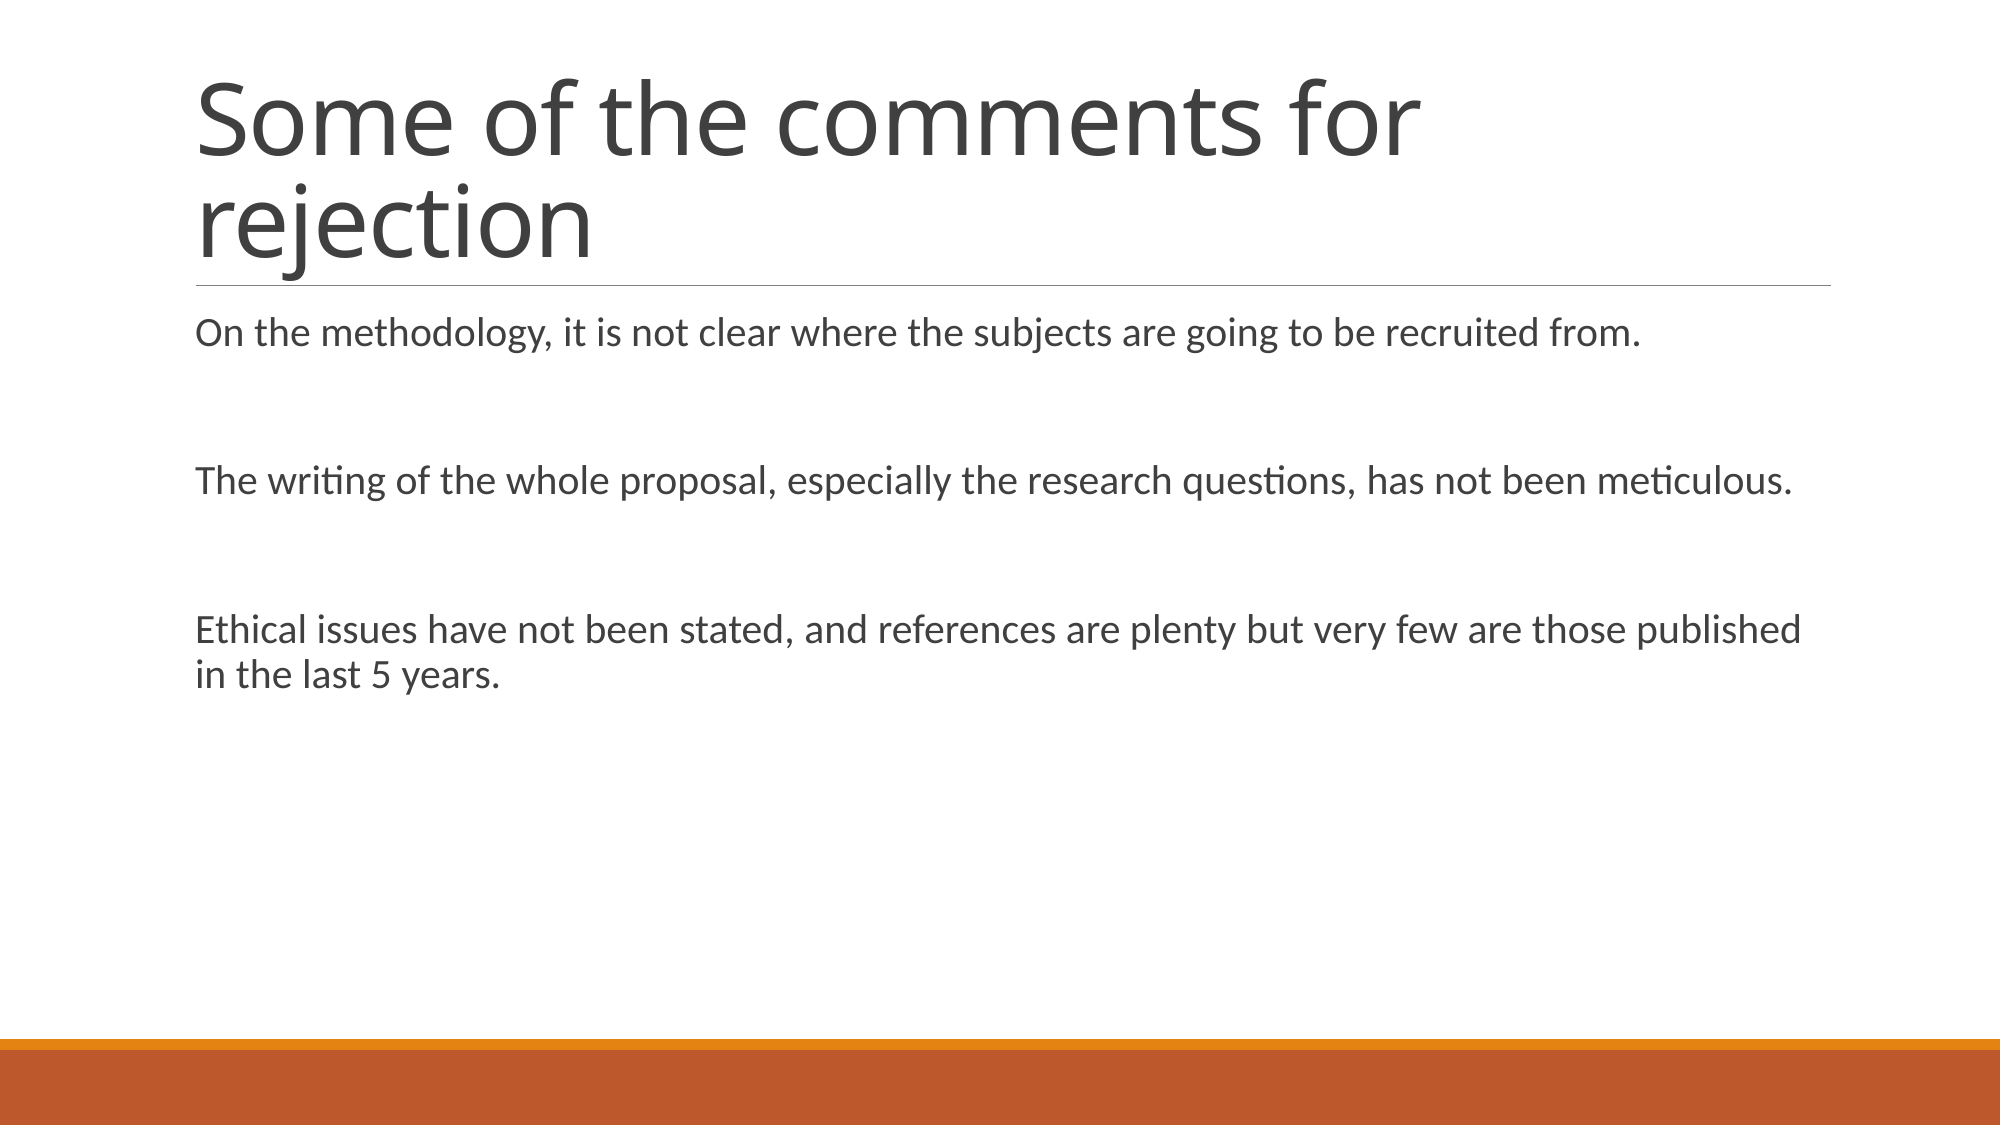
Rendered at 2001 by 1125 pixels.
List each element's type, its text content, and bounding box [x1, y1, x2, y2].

list On the methodology, it is not clear where the subjects are going to be recruited from. The writing of the whole proposal, especially the research questions, has not been meticulous. Ethical issues have not been stated, and references are plenty but very few are those published in the last 5 years. [180, 302, 1830, 963]
title Some of the comments for rejection [180, 47, 1830, 285]
